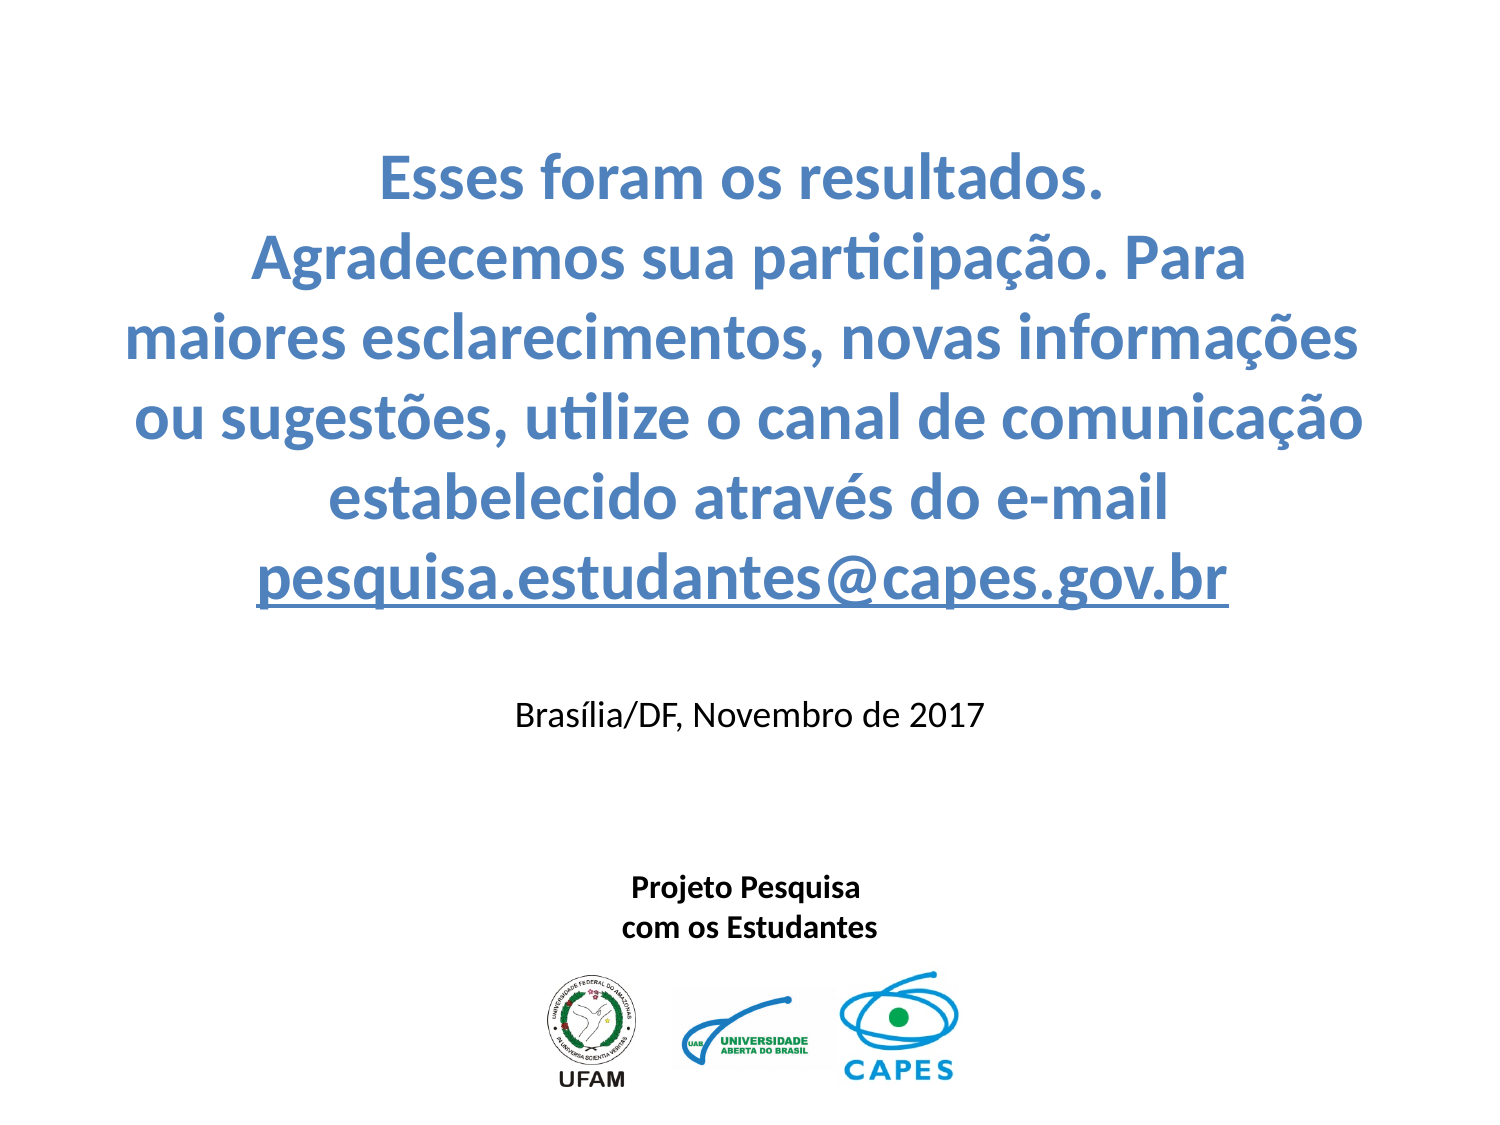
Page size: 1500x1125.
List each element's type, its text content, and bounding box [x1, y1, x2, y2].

text_box Brasília/DF, Novembro de 2017 [0, 682, 1500, 743]
text_box Projeto Pesquisa com os Estudantes [0, 857, 1500, 953]
picture [671, 963, 963, 1090]
picture [547, 975, 637, 1087]
text_box Esses foram os resultados. Agradecemos sua participação. Para maiores esclarecimentos, novas informações ou sugestões, utilize o canal de comunicação estabelecido através do e-mail pesquisa.estudantes@capes.gov.br [0, 125, 1500, 620]
